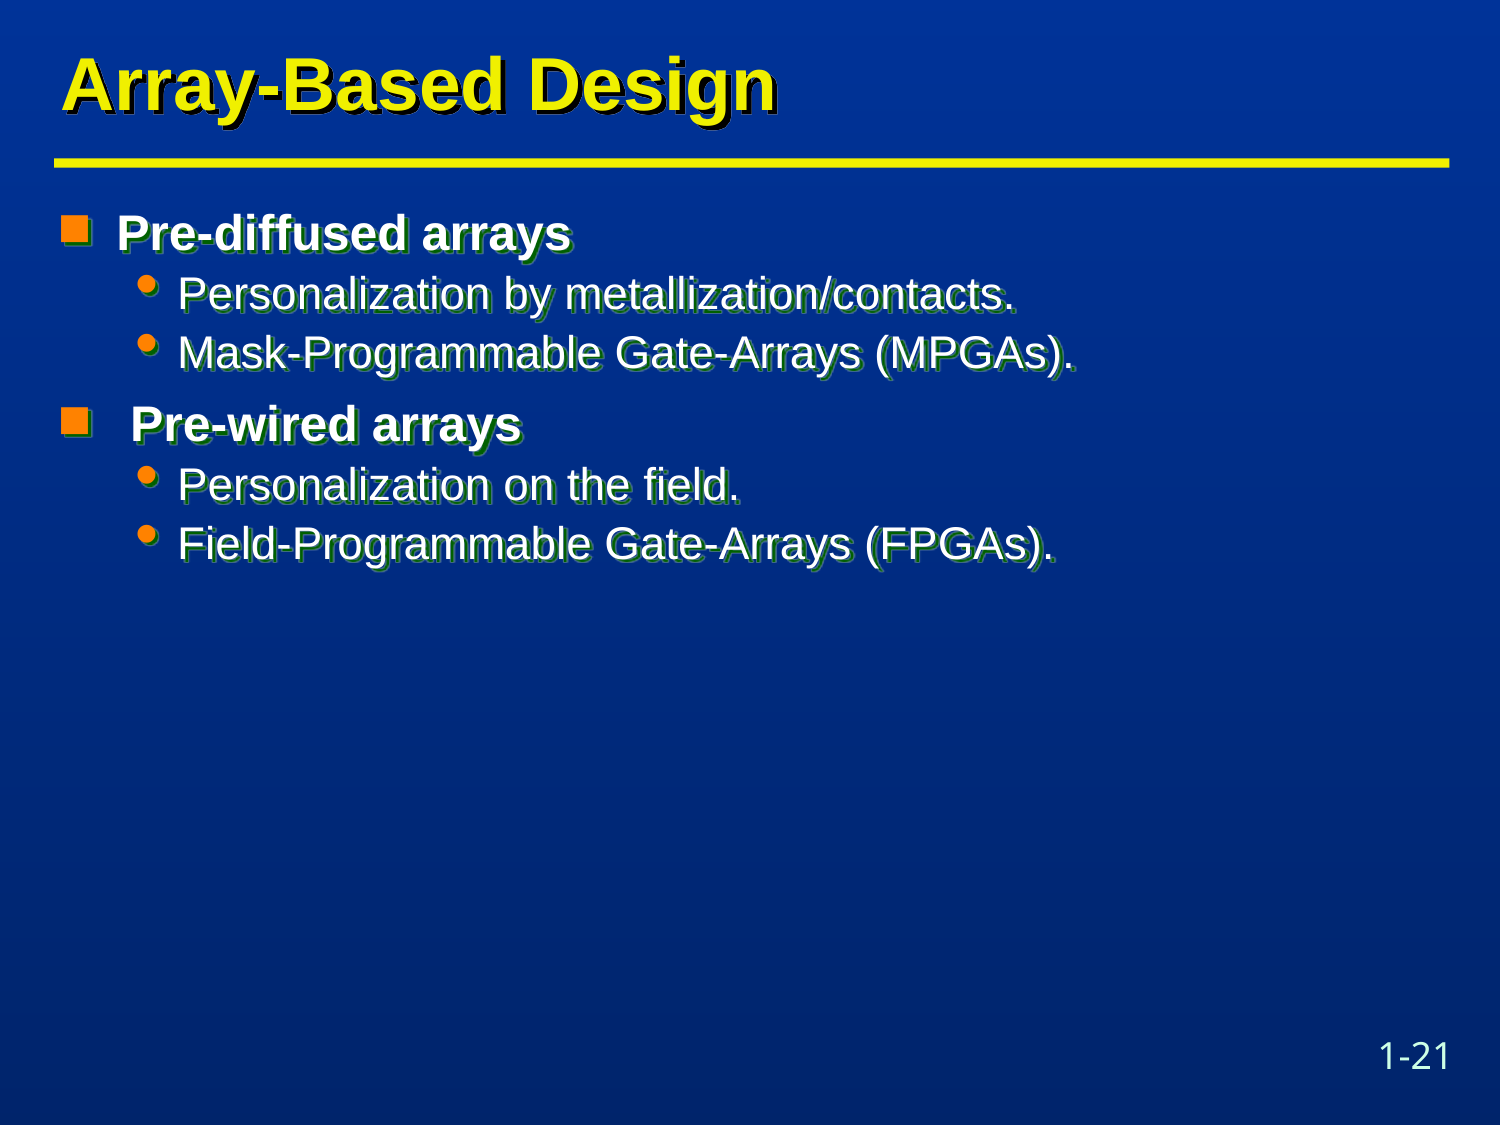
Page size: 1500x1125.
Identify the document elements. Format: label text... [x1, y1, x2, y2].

title Array-Based Design [46, 33, 1455, 139]
list Pre-diffused arrays Personalization by metallization/contacts. Mask-Programmable Gate-Arrays (MPGAs). Pre-wired arrays Personalization on the field. Field-Programmable Gate-Arrays (FPGAs). [49, 199, 1449, 1079]
